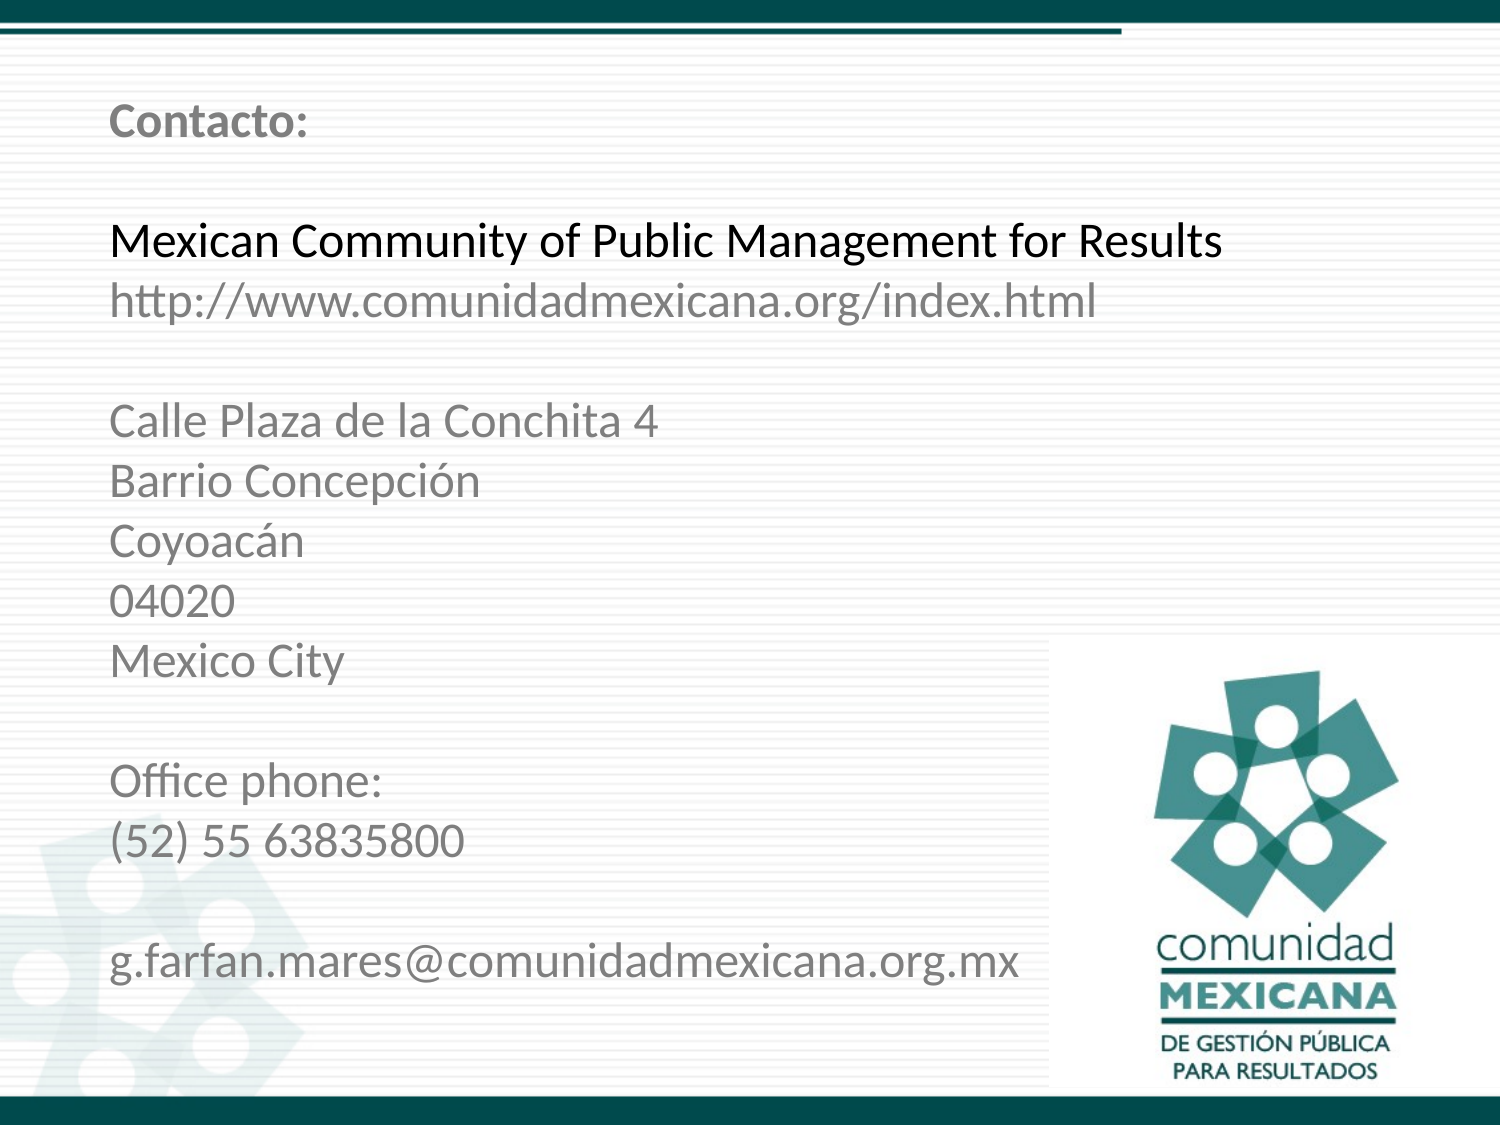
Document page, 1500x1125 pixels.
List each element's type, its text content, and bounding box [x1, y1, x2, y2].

slide_number 28 [1074, 1095, 1425, 1103]
text_box Contacto: Mexican Community of Public Management for Results http://www.comunidadmexicana.org/index.html Calle Plaza de la Conchita 4 Barrio Concepción Coyoacán 04020 Mexico City Office phone: (52) 55 63835800 g.farfan.mares@comunidadmexicana.org.mx [94, 80, 1385, 996]
picture [0, 0, 1500, 1125]
